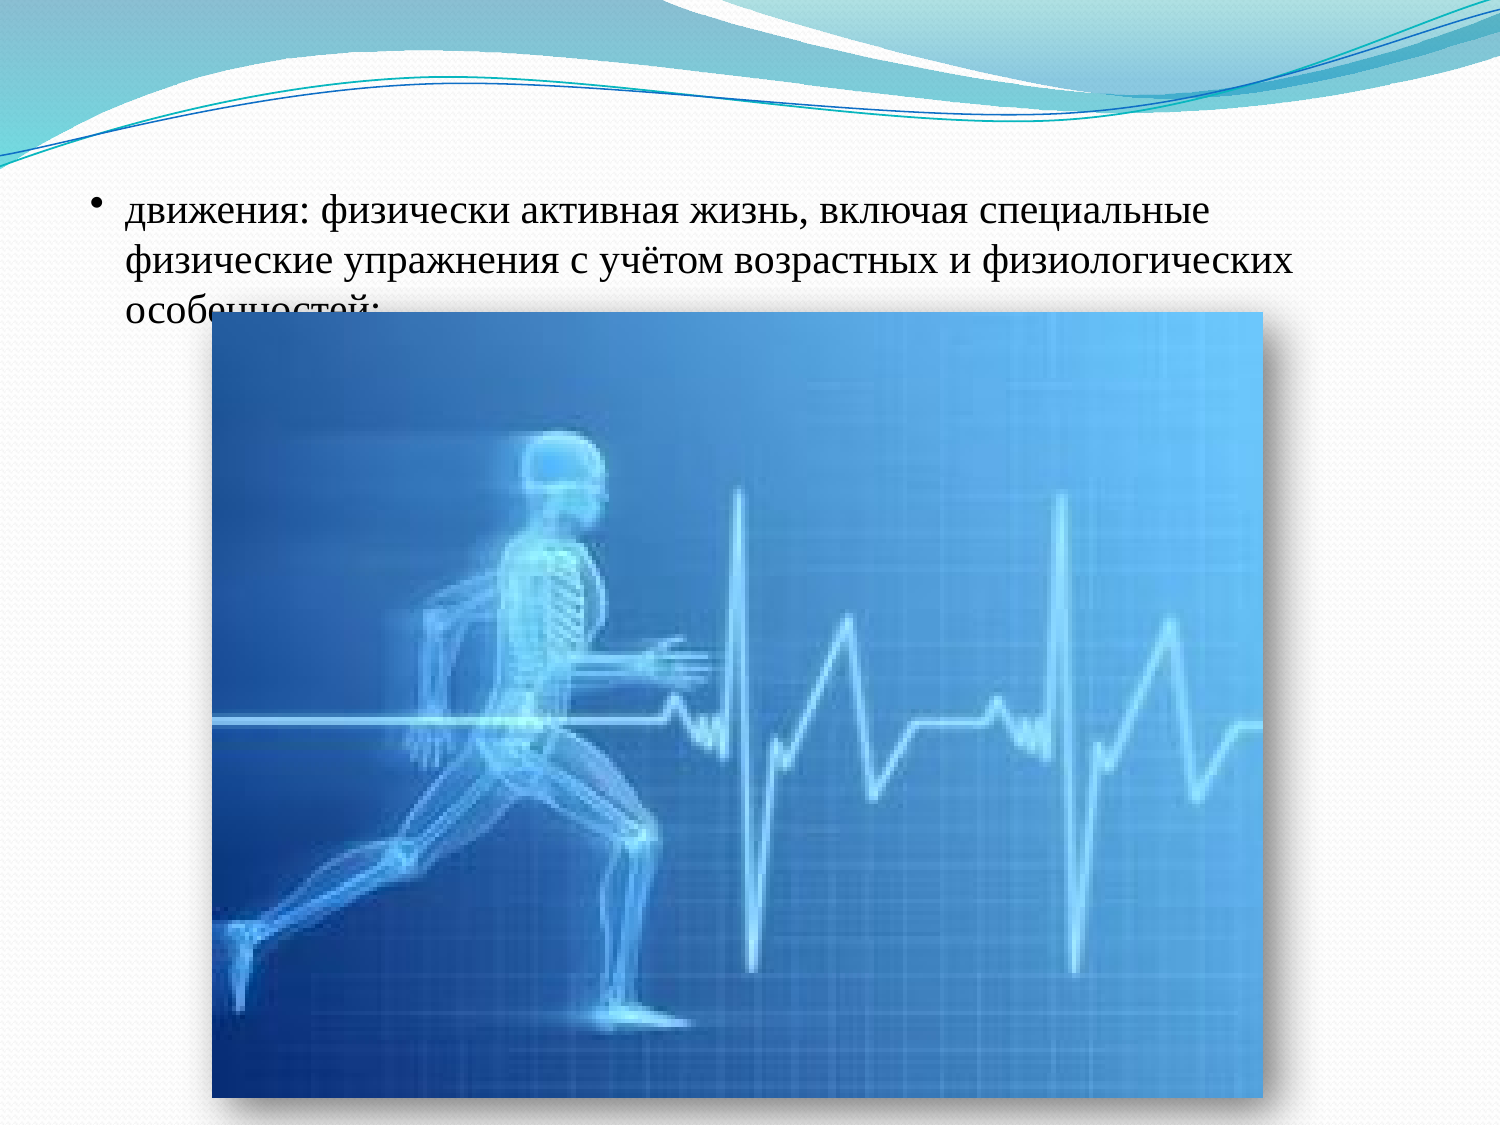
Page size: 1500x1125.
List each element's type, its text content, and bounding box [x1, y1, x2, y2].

picture [212, 312, 1263, 1099]
text_box движения: физически активная жизнь, включая специальные физические упражнения с учётом возрастных и физиологических особенностей; [74, 174, 1438, 390]
